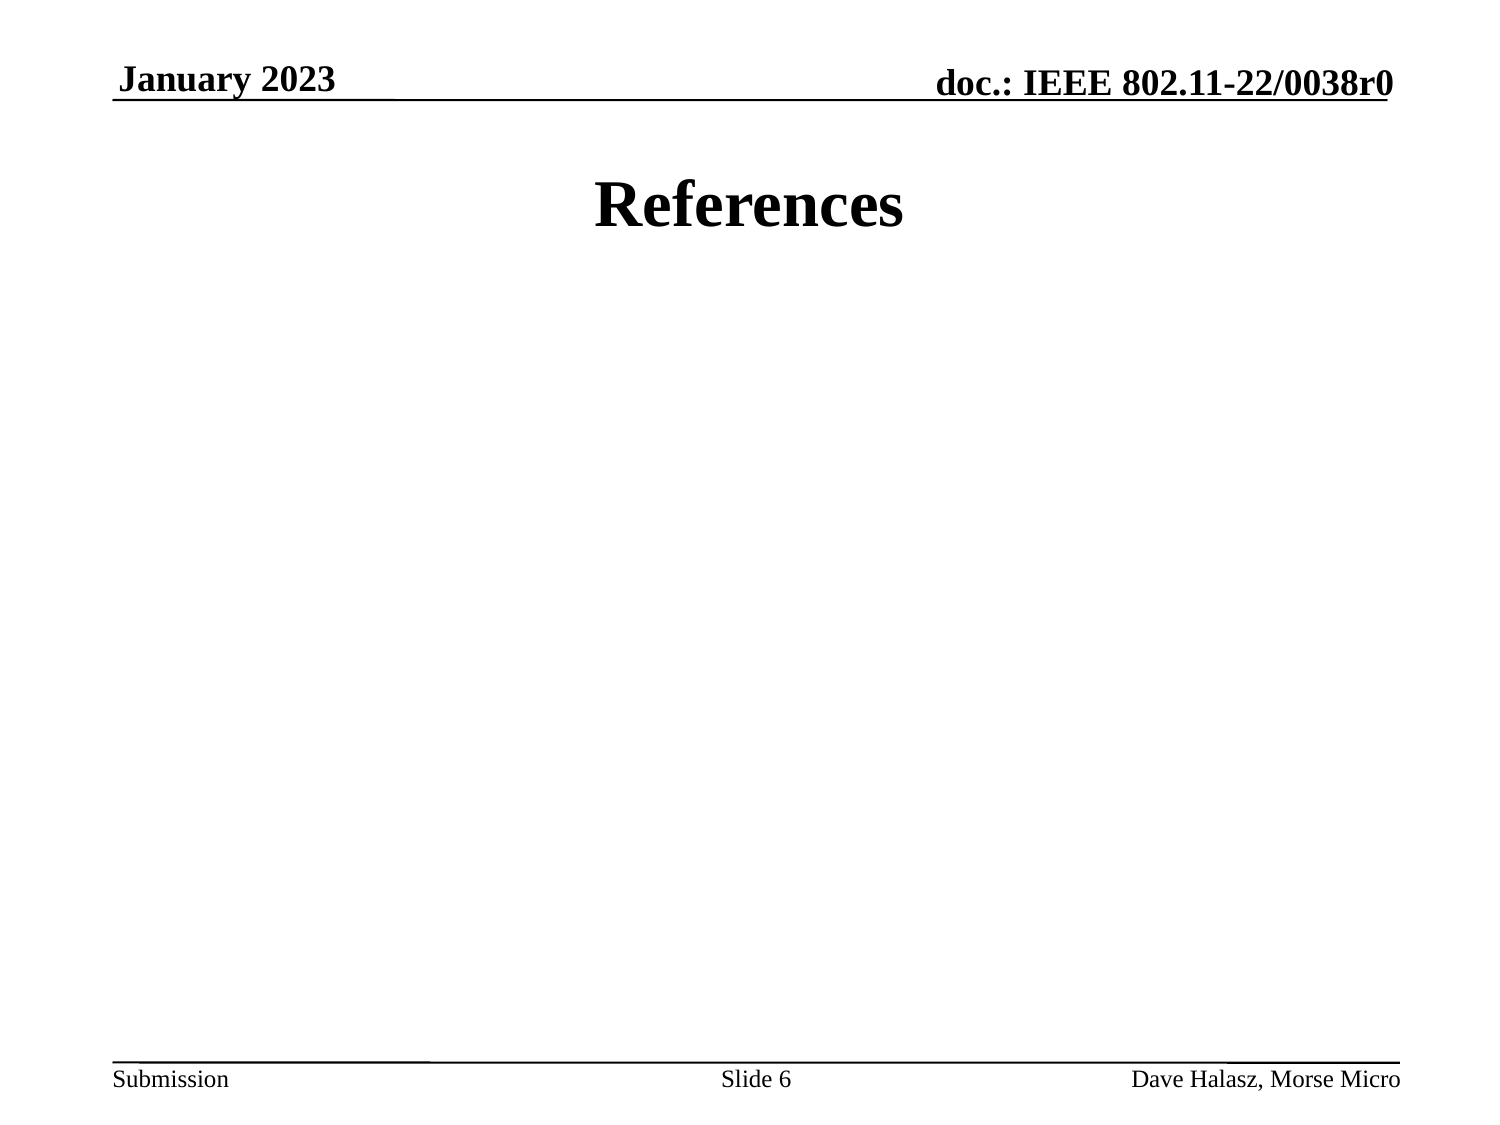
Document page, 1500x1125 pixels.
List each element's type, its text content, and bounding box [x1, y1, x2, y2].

footer Dave Halasz, Morse Micro [1019, 1062, 1402, 1092]
slide_number Slide 6 [712, 1062, 800, 1122]
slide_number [118, 54, 508, 99]
title References [112, 112, 1388, 288]
